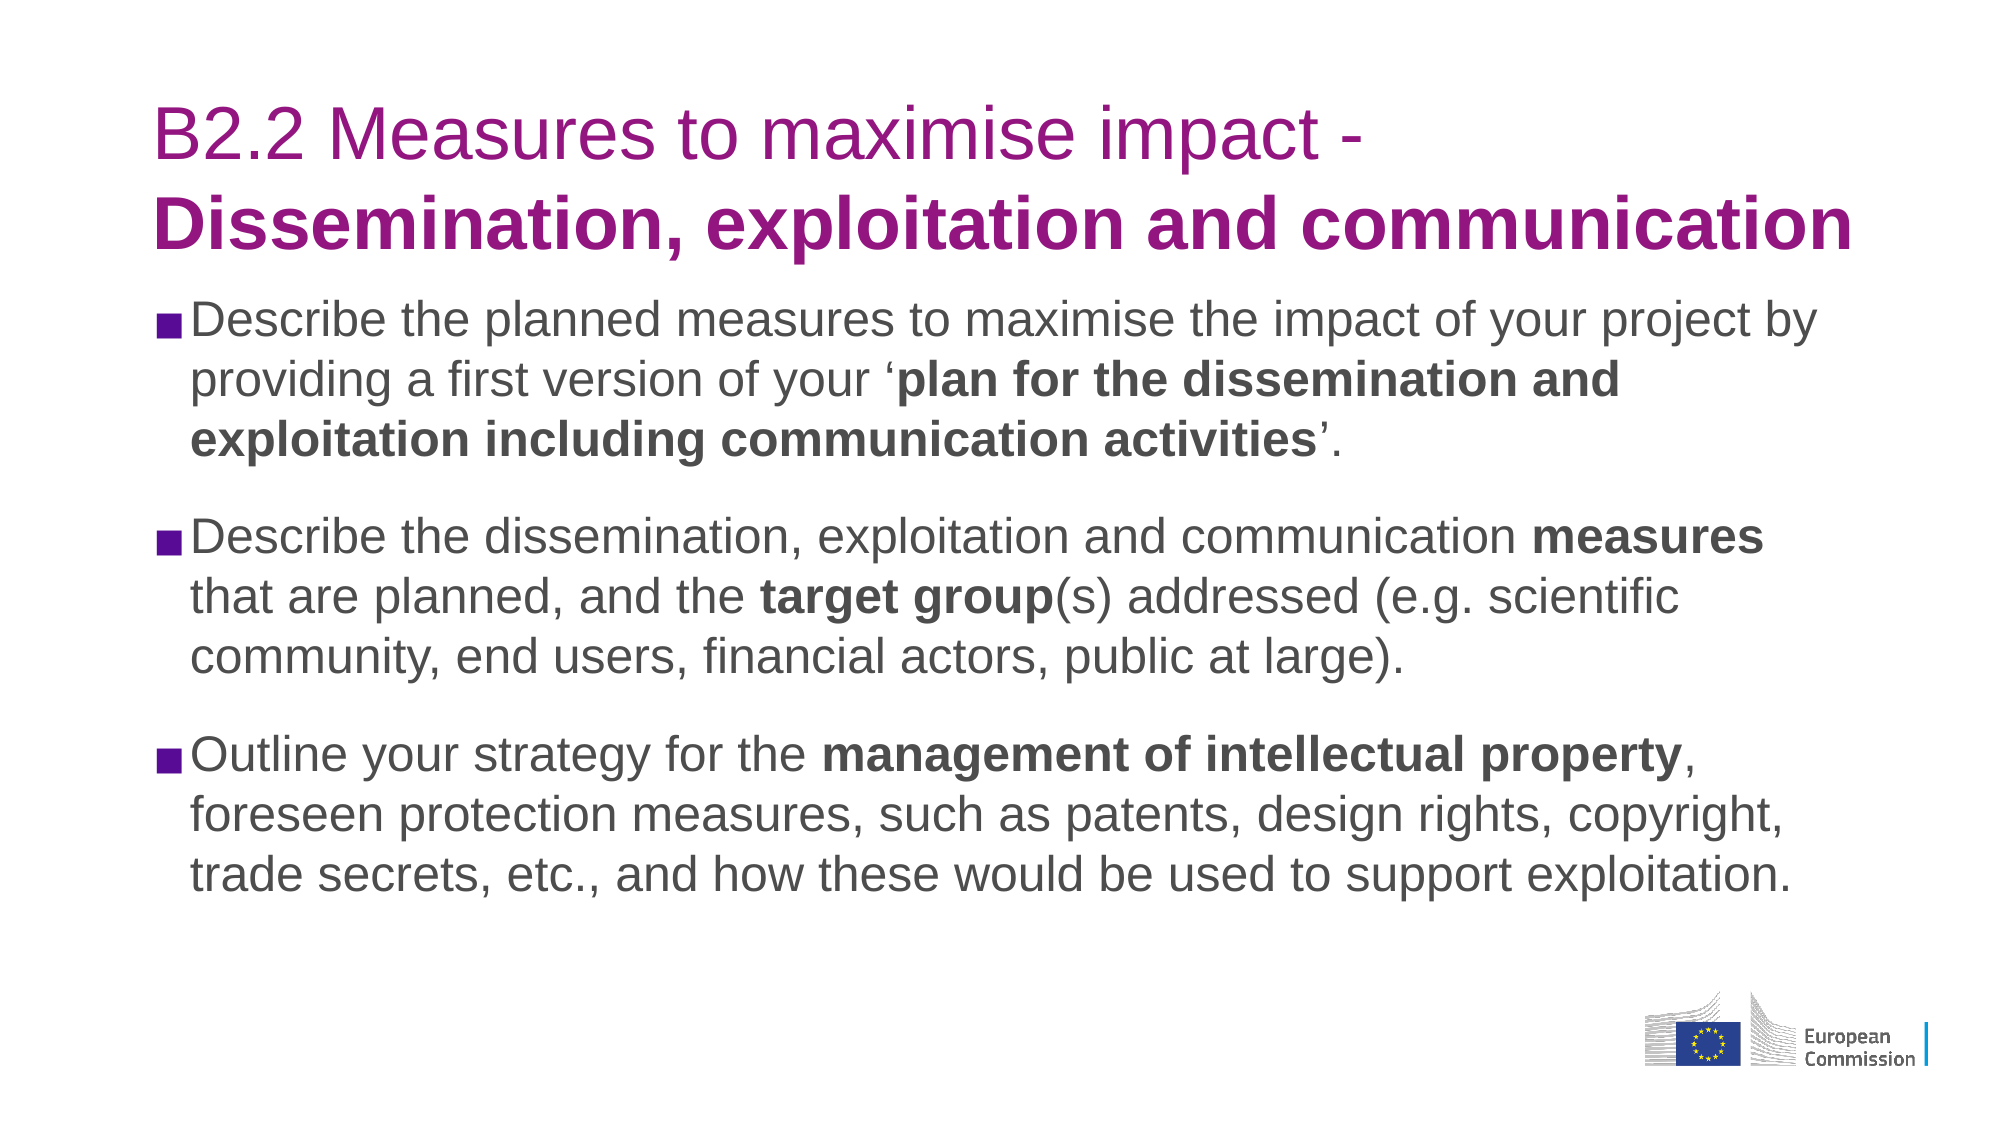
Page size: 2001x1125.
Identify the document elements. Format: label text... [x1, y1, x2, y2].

title B2.2 Measures to maximise impact - Dissemination, exploitation and communication [137, 76, 1921, 176]
list Describe the planned measures to maximise the impact of your project by providing a first version of your ‘plan for the dissemination and exploitation including communication activities’. Describe the dissemination, exploitation and communication measures that are planned, and the target group(s) addressed (e.g. scientific community, end users, financial actors, public at large). Outline your strategy for the management of intellectual property, foreseen protection measures, such as patents, design rights, copyright, trade secrets, etc., and how these would be used to support exploitation. [137, 278, 1863, 1072]
picture [1863, 991, 1928, 1066]
